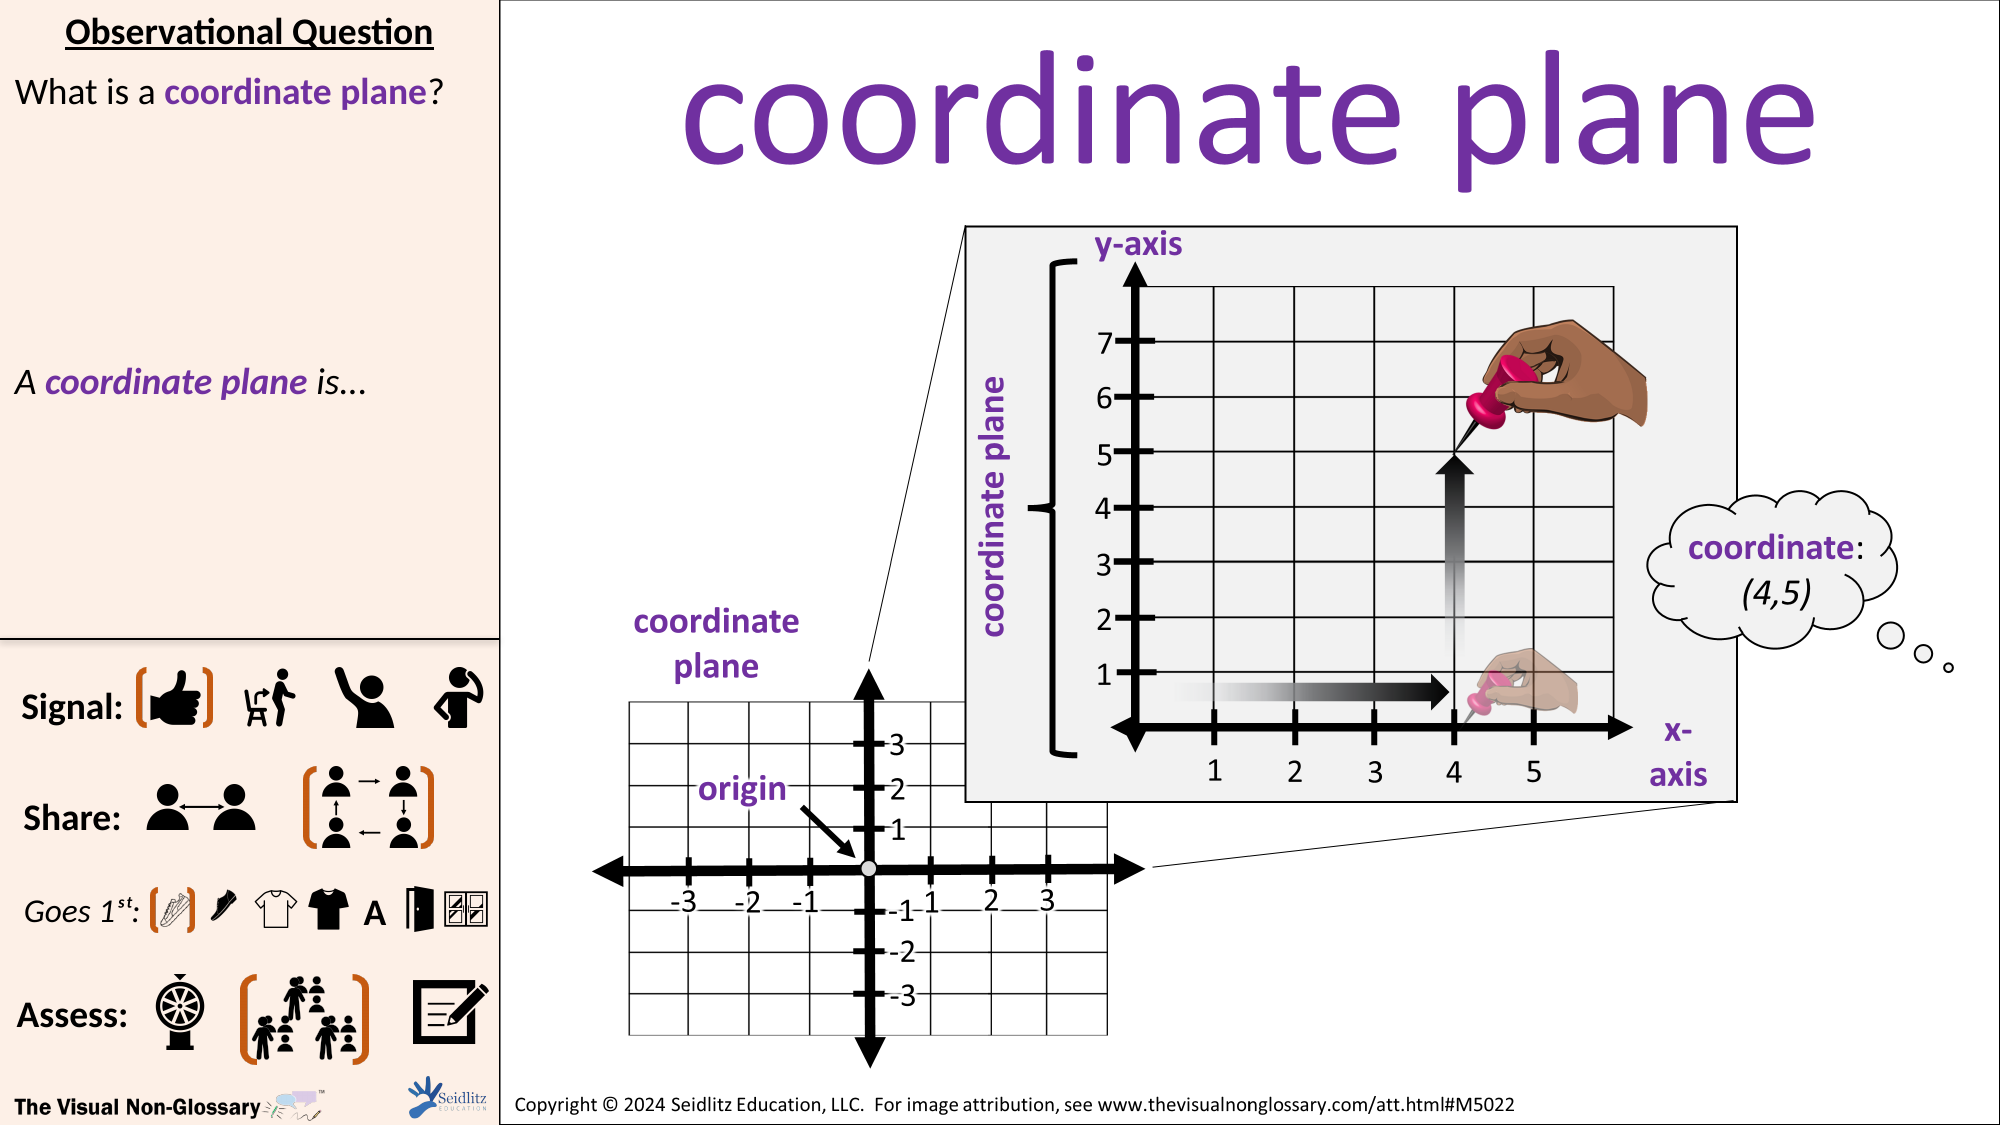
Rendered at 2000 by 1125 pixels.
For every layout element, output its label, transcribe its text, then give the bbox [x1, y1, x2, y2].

picture [397, 886, 490, 932]
picture [334, 667, 395, 728]
picture [145, 784, 257, 830]
picture [239, 667, 301, 728]
picture [136, 667, 214, 728]
picture [202, 886, 241, 925]
text_box Share: [8, 785, 137, 846]
text_box Observational Question [50, 0, 449, 59]
picture [0, 1084, 328, 1125]
text_box A [348, 880, 402, 941]
picture [253, 886, 299, 932]
picture [305, 886, 352, 932]
picture [403, 1073, 495, 1125]
picture [239, 974, 370, 1066]
text_box Goes 1ˢᵗ: [9, 881, 156, 937]
text_box Signal: [6, 674, 136, 735]
text_box What is a coordinate plane? [0, 59, 494, 120]
picture [149, 886, 196, 934]
text_box Assess: [1, 982, 137, 1043]
picture [499, 0, 2000, 1125]
picture [413, 974, 490, 1051]
text_box A coordinate plane is... [0, 349, 494, 410]
picture [428, 667, 490, 728]
picture [302, 766, 434, 850]
picture [142, 974, 218, 1051]
